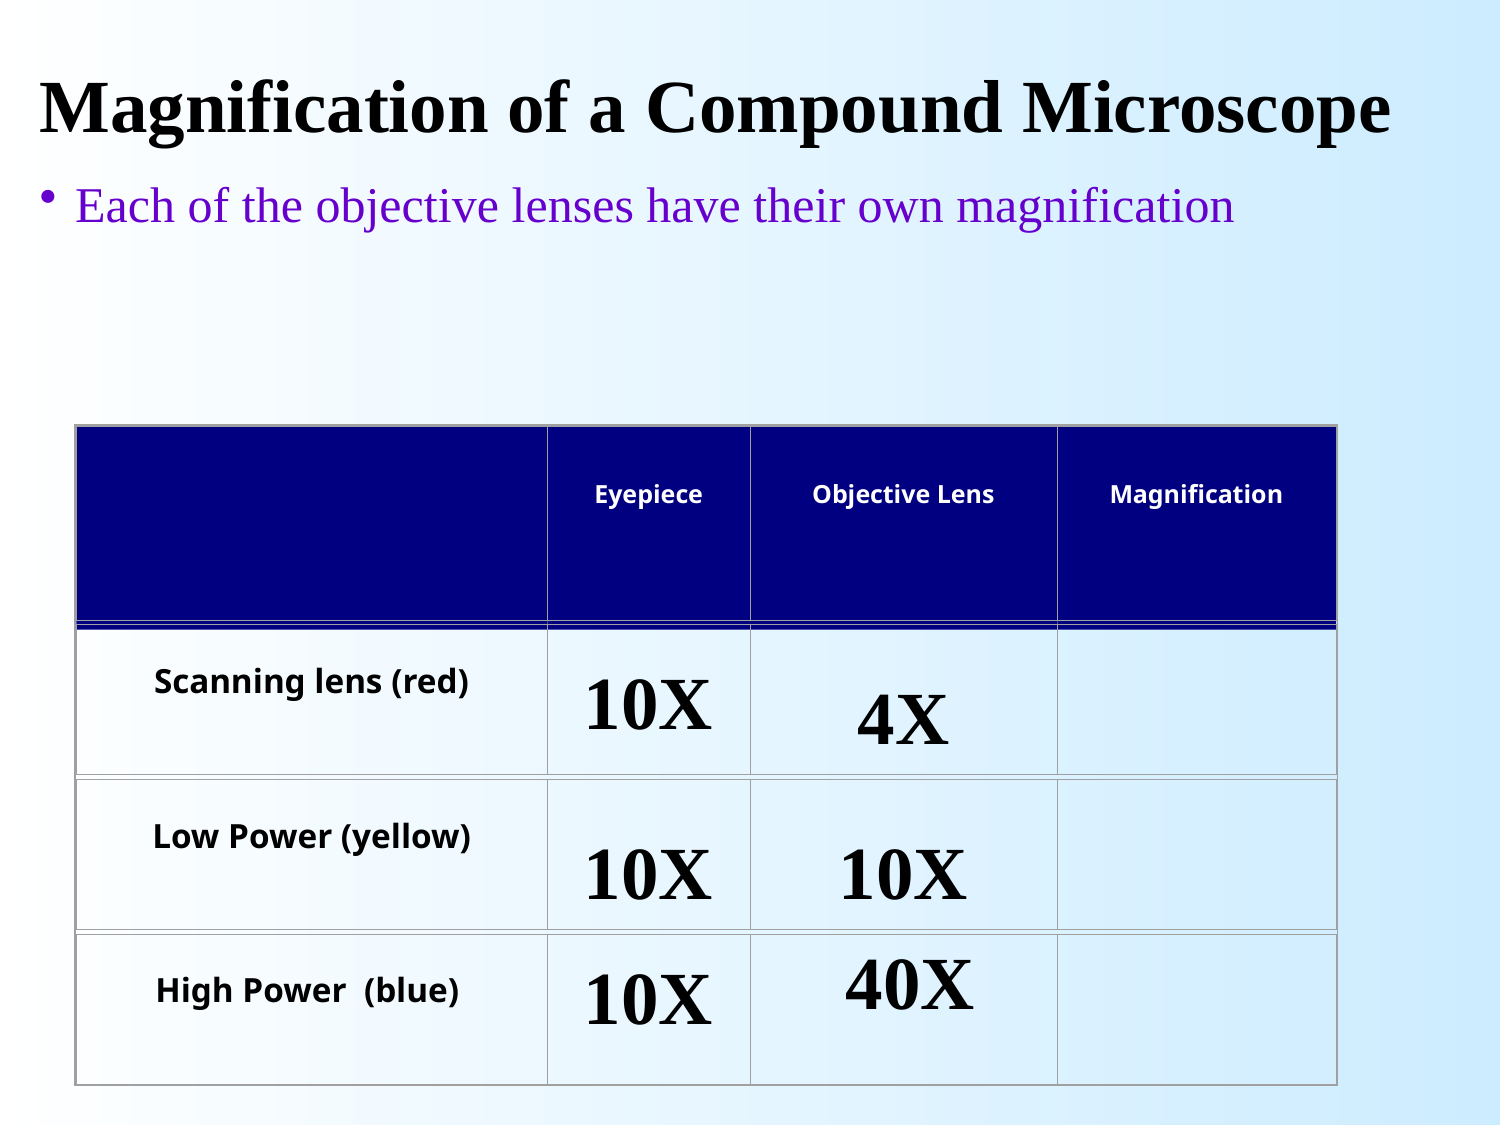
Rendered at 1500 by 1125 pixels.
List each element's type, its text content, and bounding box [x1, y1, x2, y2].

text_box Magnification of a Compound Microscope Each of the objective lenses have their own magnification [24, 50, 1450, 240]
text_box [74, 424, 1338, 1086]
